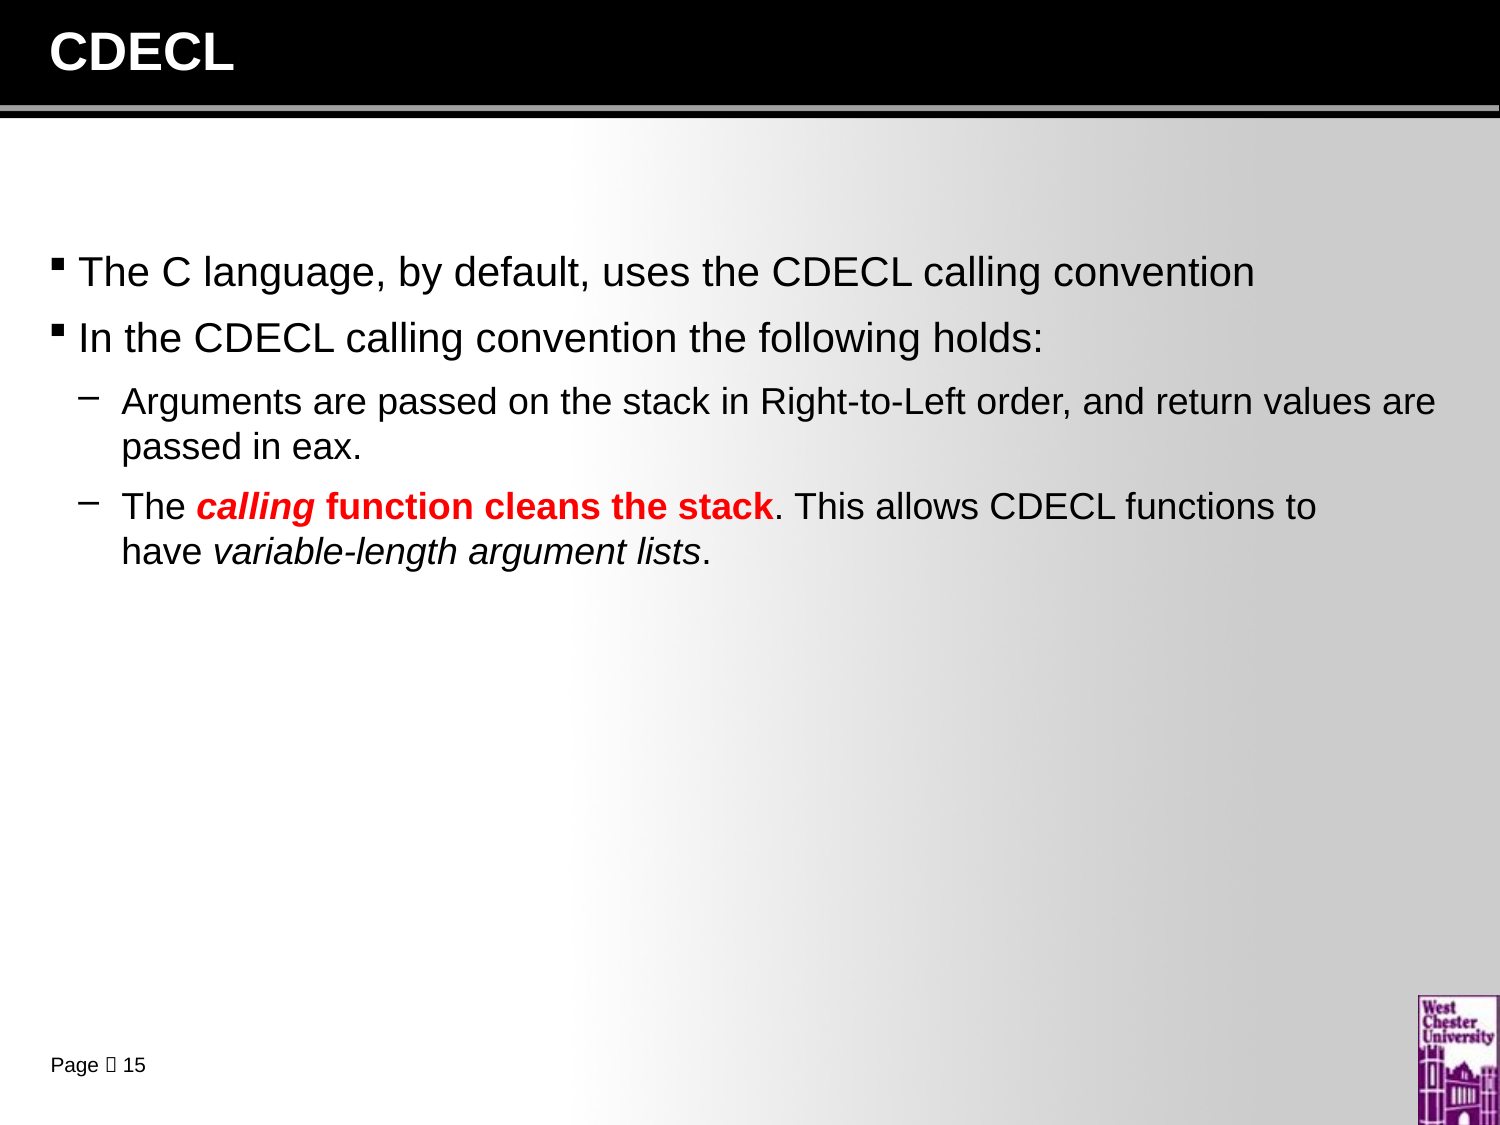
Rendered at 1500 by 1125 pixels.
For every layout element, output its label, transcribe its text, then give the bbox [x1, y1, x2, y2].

picture [0, 0, 1500, 1125]
title CDECL [49, 16, 1447, 123]
list The C language, by default, uses the CDECL calling convention In the CDECL calling convention the following holds: Arguments are passed on the stack in Right-to-Left order, and return values are passed in eax. The calling function cleans the stack. This allows CDECL functions to have variable-length argument lists. [48, 244, 1447, 952]
